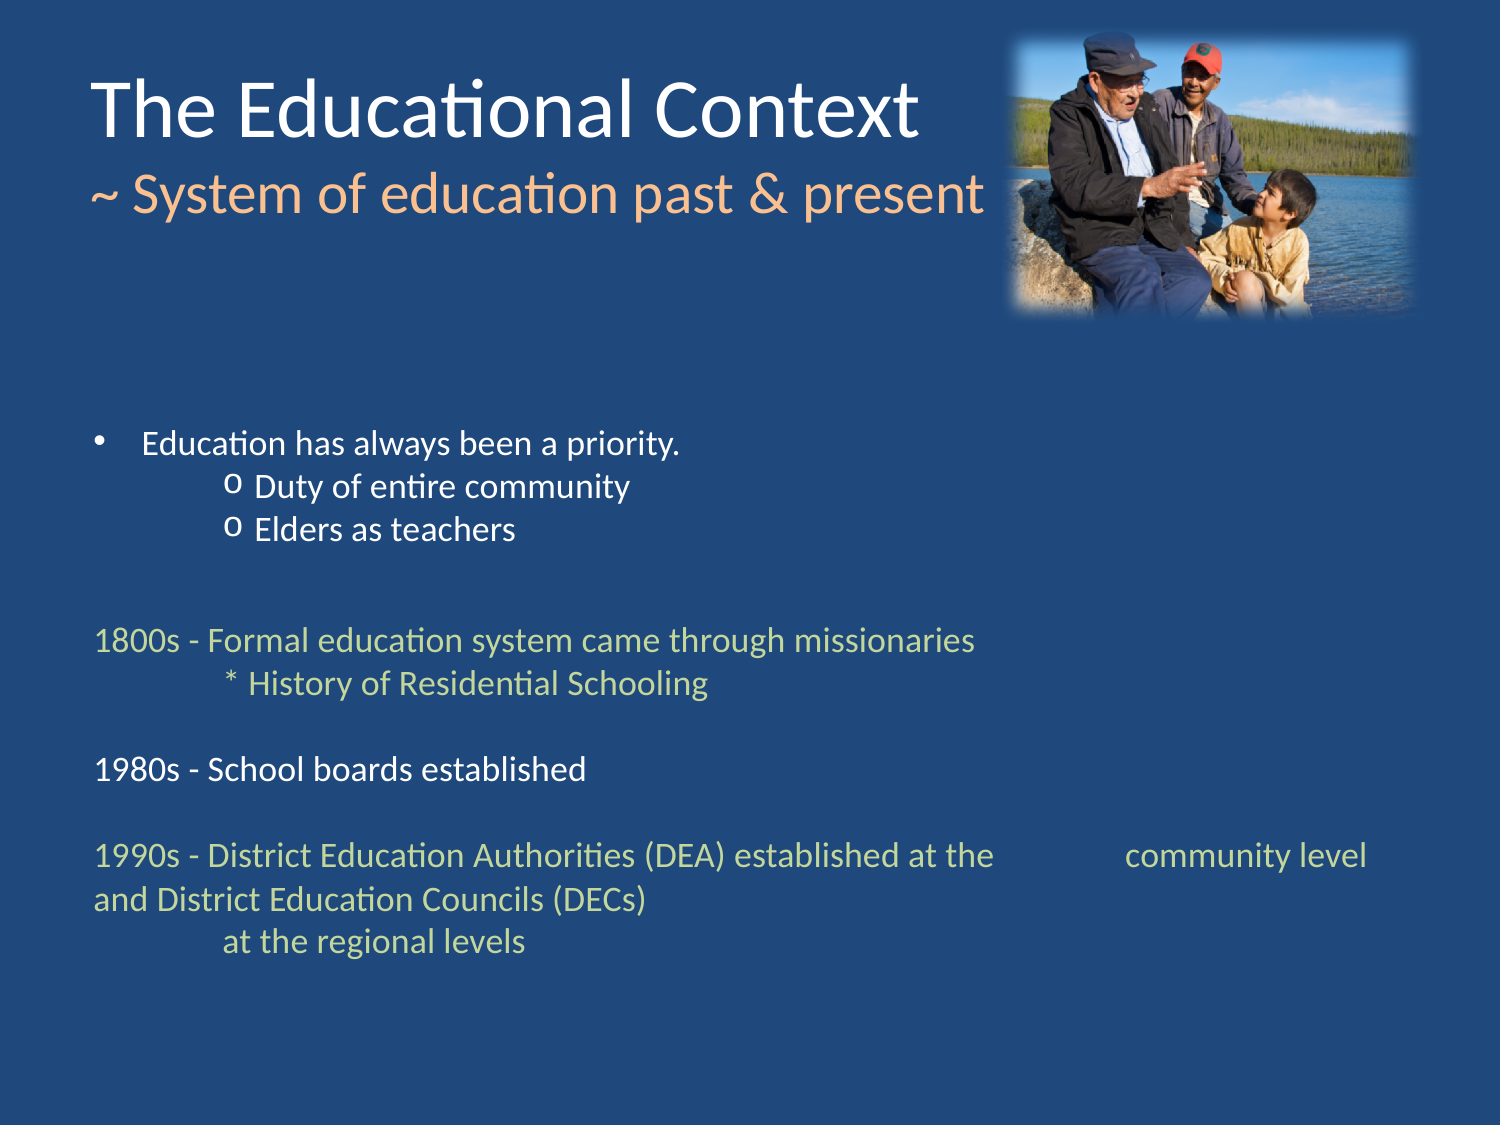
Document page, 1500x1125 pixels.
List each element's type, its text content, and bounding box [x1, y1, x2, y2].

picture [999, 24, 1426, 326]
list Education has always been a priority. Duty of entire community Elders as teachers 1800s - Formal education system came through missionaries * History of Residential Schooling 1980s - School boards established 1990s - District Education Authorities (DEA) established at the community level and District Education Councils (DECs) at the regional levels [78, 325, 1429, 975]
title The Educational Context ~ System of education past & present [75, 45, 994, 233]
